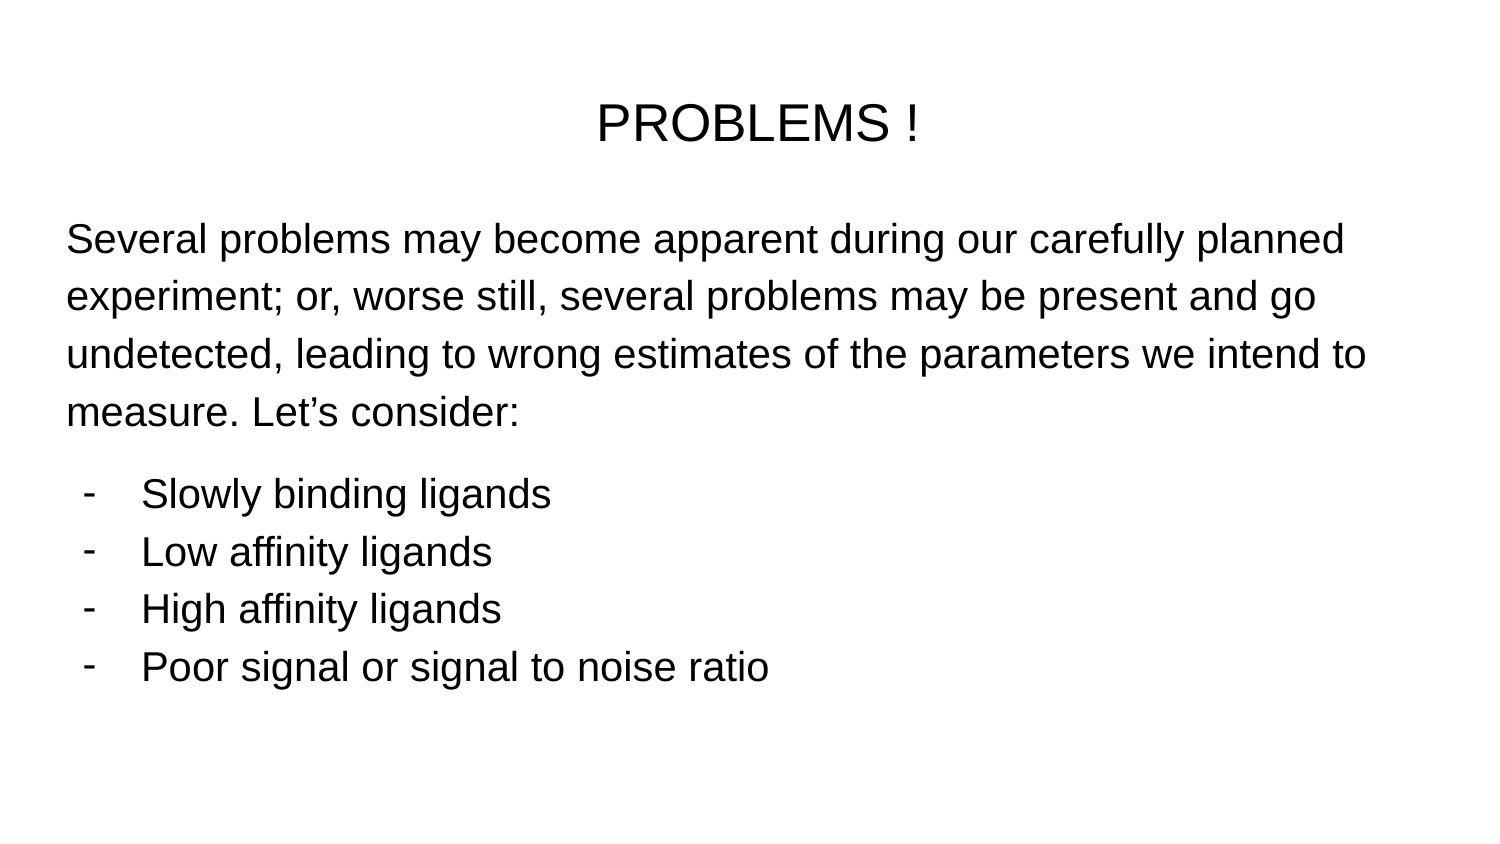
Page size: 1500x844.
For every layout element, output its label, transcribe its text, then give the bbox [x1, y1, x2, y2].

title PROBLEMS ! [51, 72, 1449, 167]
list Several problems may become apparent during our carefully planned experiment; or, worse still, several problems may be present and go undetected, leading to wrong estimates of the parameters we intend to measure. Let’s consider: Slowly binding ligands Low affinity ligands High affinity ligands Poor signal or signal to noise ratio [51, 189, 1449, 750]
